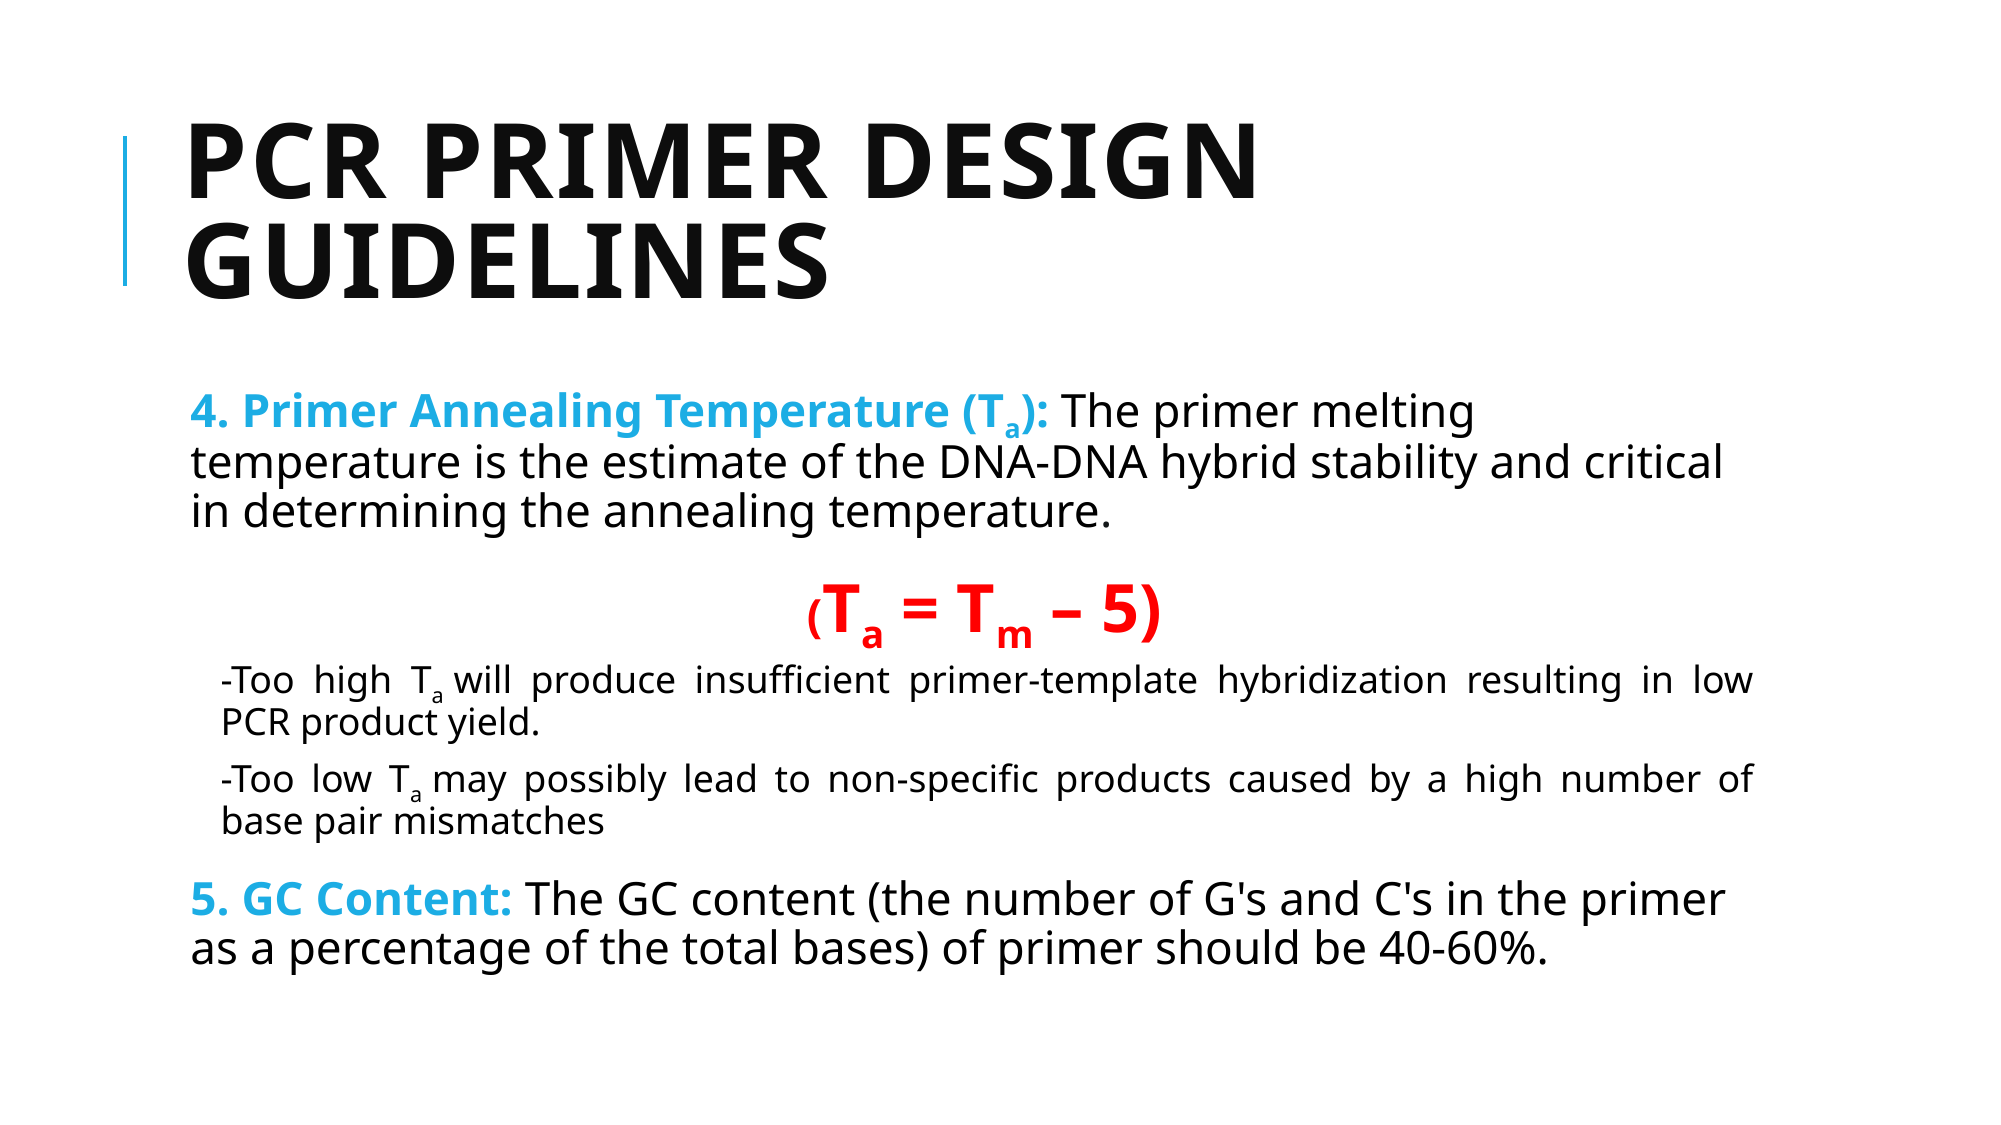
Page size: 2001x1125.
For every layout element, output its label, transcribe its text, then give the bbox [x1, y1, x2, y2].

title PCR Primer Design Guidelines [168, 96, 1763, 342]
list 4. Primer Annealing Temperature (Ta): The primer melting temperature is the estimate of the DNA-DNA hybrid stability and critical in determining the annealing temperature. (Ta = Tm – 5) -Too high Ta will produce insufficient primer-template hybridization resulting in low PCR product yield. -Too low Ta may possibly lead to non-specific products caused by a high number of base pair mismatches 5. GC Content: The GC content (the number of G's and C's in the primer as a percentage of the total bases) of primer should be 40-60%. [168, 375, 1763, 1035]
